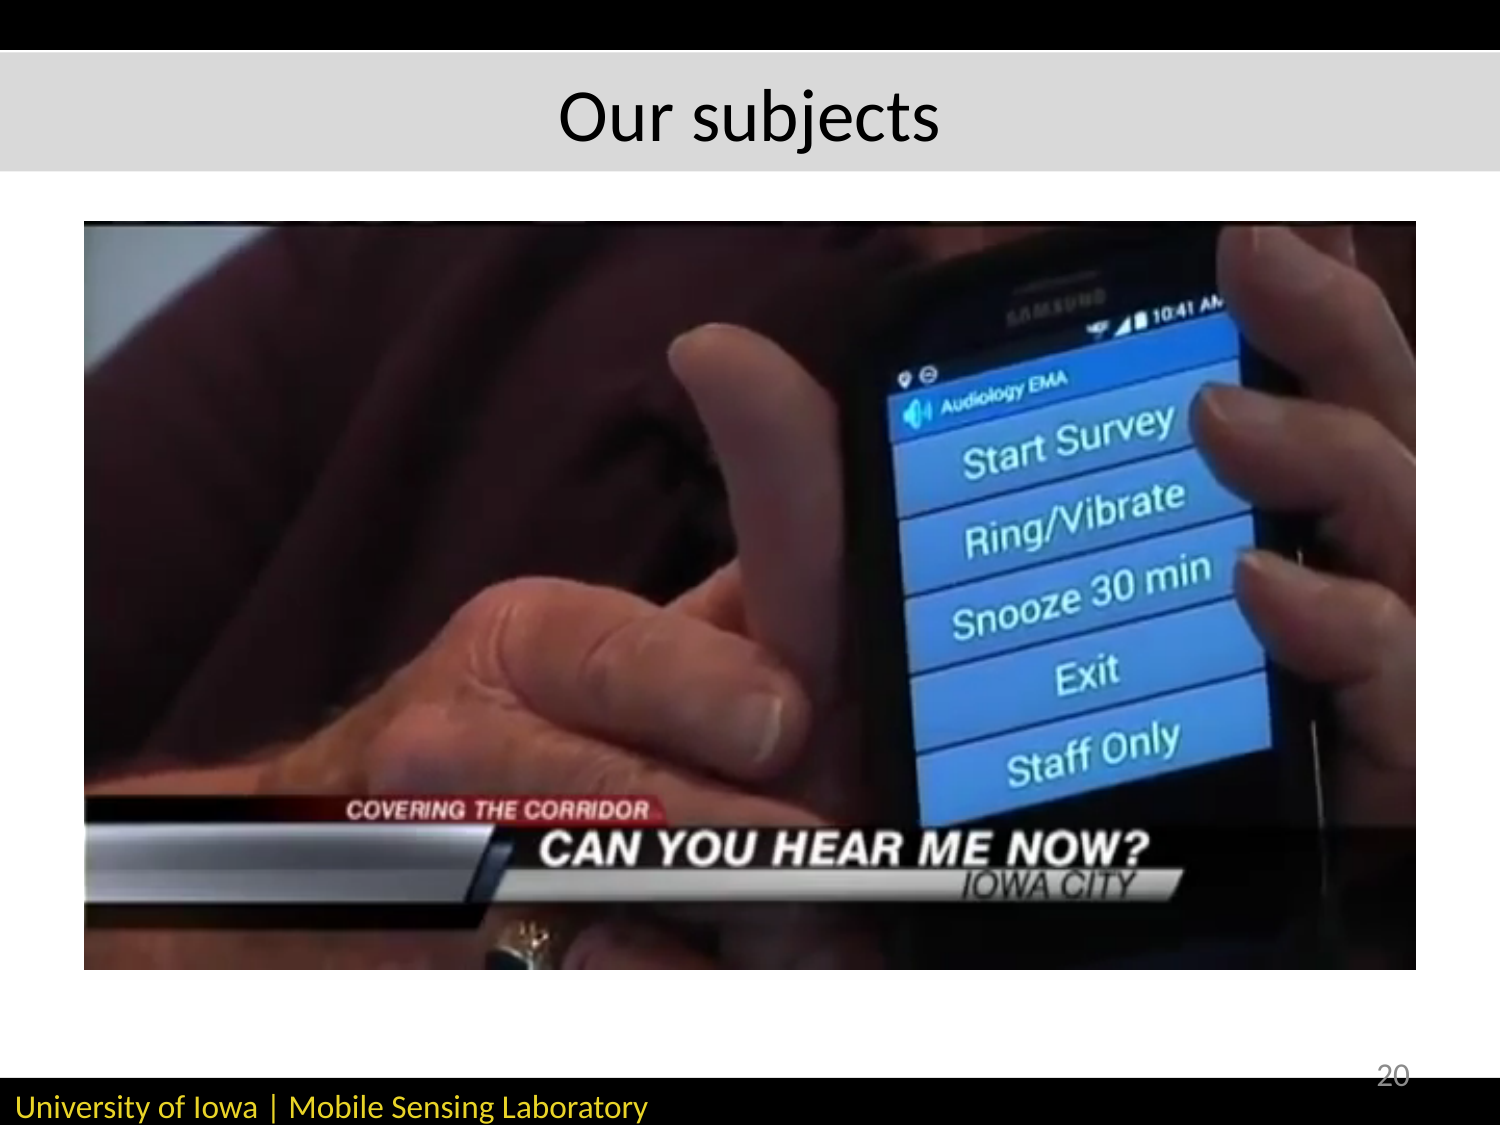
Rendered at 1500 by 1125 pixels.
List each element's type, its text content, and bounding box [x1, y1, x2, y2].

slide_number 20 [1074, 1050, 1425, 1095]
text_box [83, 220, 1417, 971]
title Our subjects [0, 52, 1500, 172]
